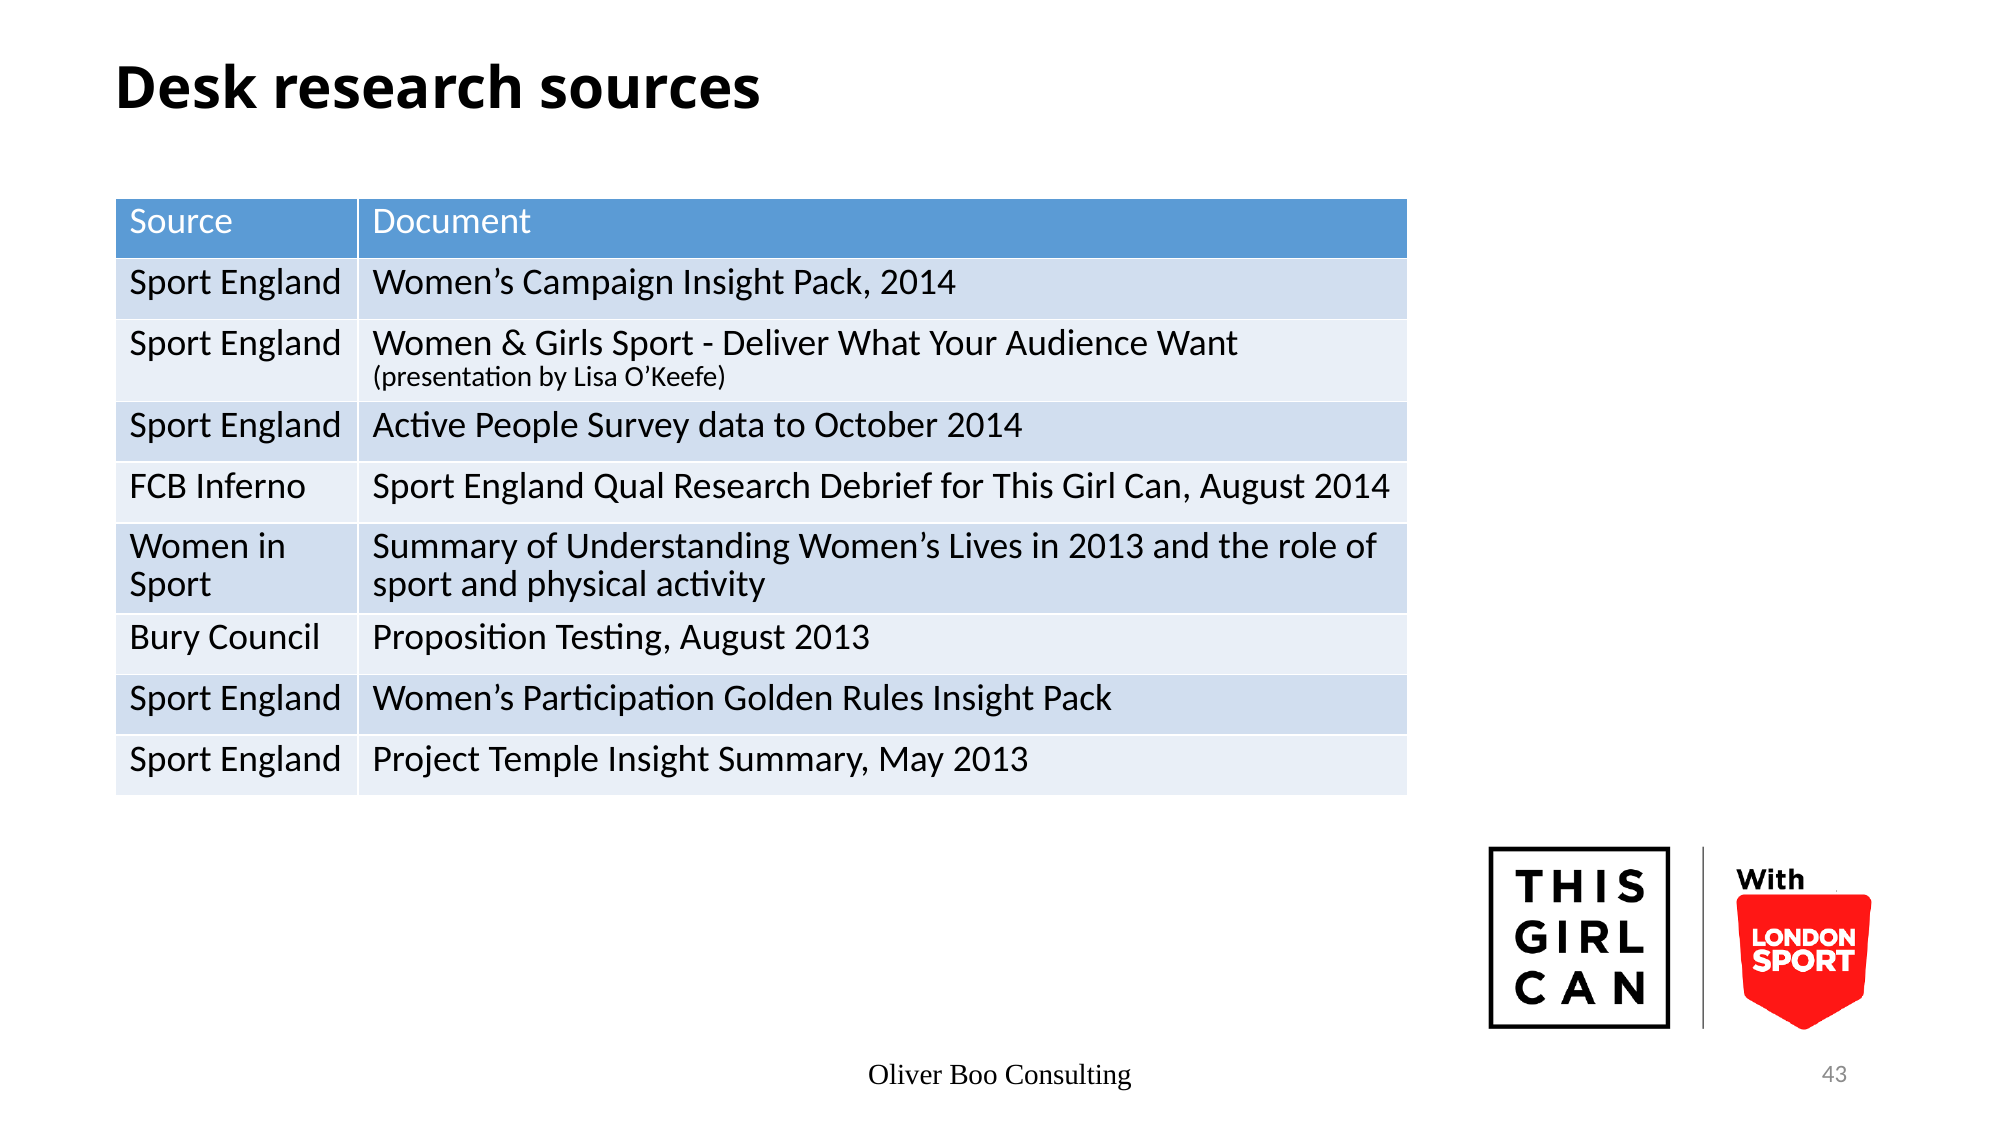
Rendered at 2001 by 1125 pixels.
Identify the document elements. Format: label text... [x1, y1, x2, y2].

picture [1456, 814, 1967, 1061]
table_cell Women & Girls Sport - Deliver What Your Audience Want (presentation by Lisa O’Keefe) [359, 320, 1407, 401]
table_cell Active People Survey data to October 2014 [359, 402, 1407, 461]
table_cell Sport England [116, 736, 357, 795]
table_cell Sport England [116, 402, 357, 461]
table_header Document [359, 199, 1407, 258]
table_cell Sport England Qual Research Debrief for This Girl Can, August 2014 [359, 463, 1407, 522]
table_cell Sport England [116, 320, 357, 401]
table_cell Sport England [116, 675, 357, 734]
table_cell Women in Sport [116, 524, 357, 613]
table_cell FCB Inferno [116, 463, 357, 522]
table_cell Sport England [116, 259, 357, 319]
table_cell Project Temple Insight Summary, May 2013 [359, 736, 1407, 795]
slide_number 43 [1412, 1042, 1863, 1103]
footer Oliver Boo Consulting [662, 1042, 1338, 1103]
table_header Source [116, 199, 357, 258]
table_cell Women’s Participation Golden Rules Insight Pack [359, 675, 1407, 734]
table_cell Proposition Testing, August 2013 [359, 615, 1407, 674]
table_cell Summary of Understanding Women’s Lives in 2013 and the role of sport and physical activity [359, 524, 1407, 613]
table_cell Women’s Campaign Insight Pack, 2014 [359, 259, 1407, 319]
title Desk research sources [99, 0, 1900, 183]
table_cell Bury Council [116, 615, 357, 674]
